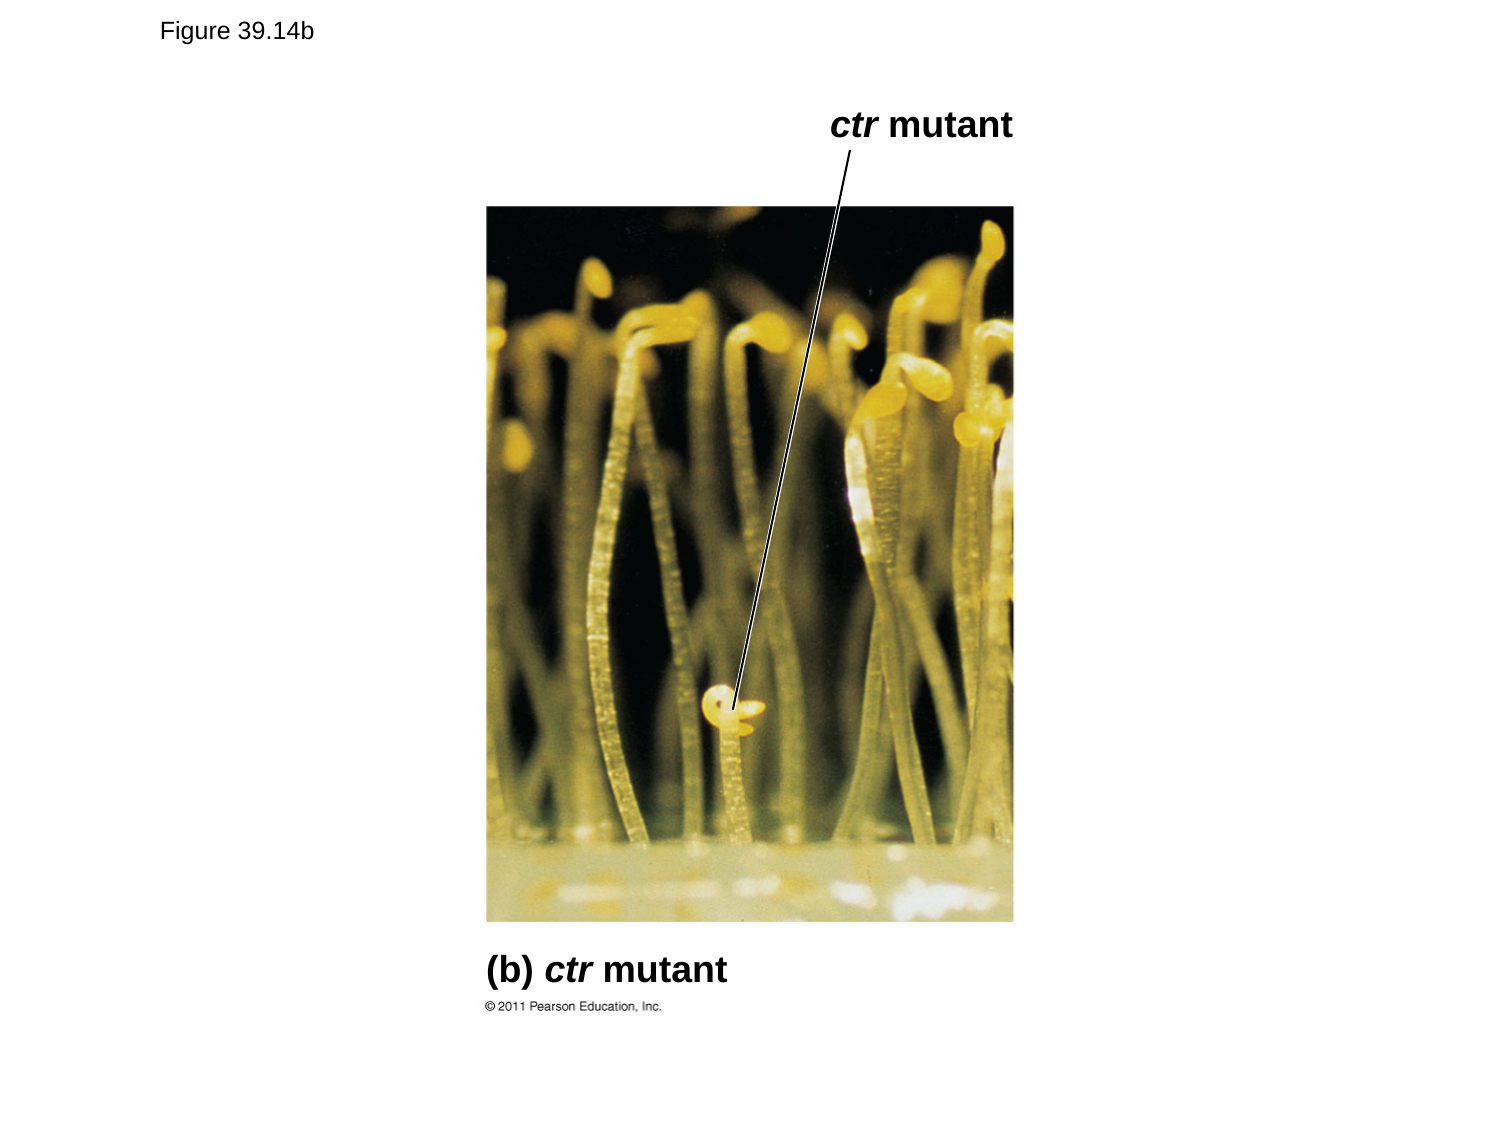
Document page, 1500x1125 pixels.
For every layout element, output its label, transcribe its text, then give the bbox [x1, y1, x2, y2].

picture [479, 103, 1021, 1022]
title Figure 39.14b [24, 4, 450, 55]
